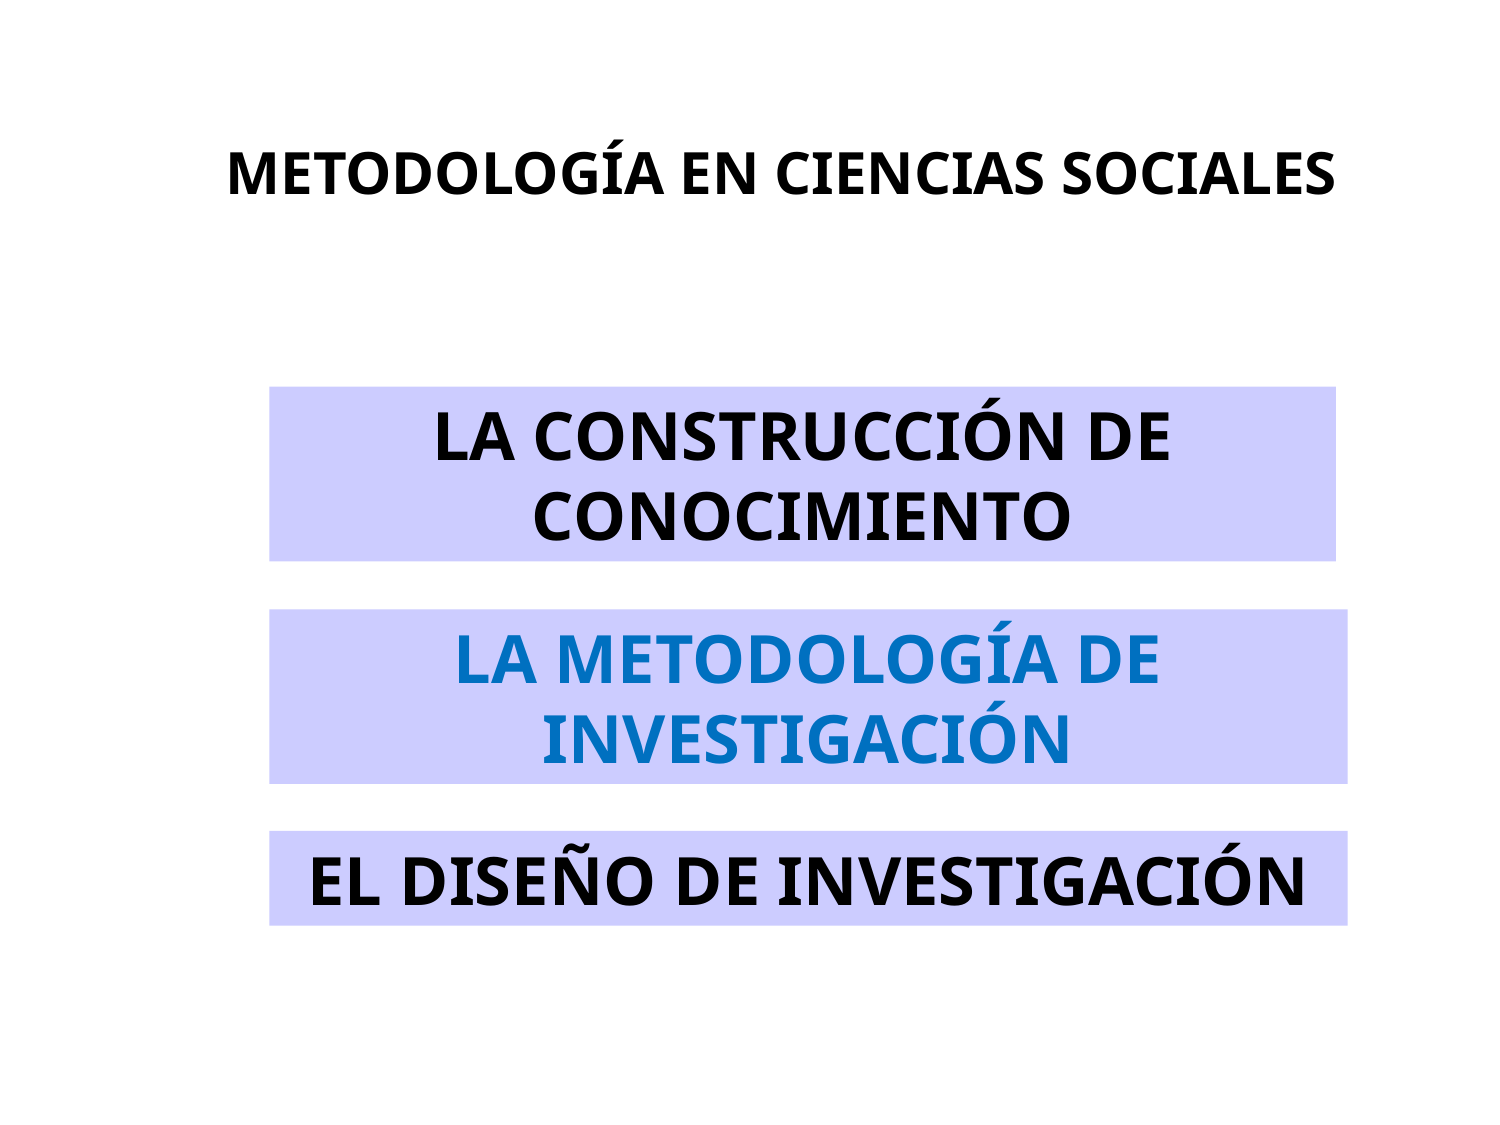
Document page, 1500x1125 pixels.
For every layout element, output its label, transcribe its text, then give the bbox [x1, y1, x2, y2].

text_box LA METODOLOGÍA DE INVESTIGACIÓN [269, 609, 1348, 784]
text_box LA CONSTRUCCIÓN DE CONOCIMIENTO [269, 386, 1336, 562]
text_box EL DISEÑO DE INVESTIGACIÓN [269, 830, 1348, 926]
text_box METODOLOGÍA EN CIENCIAS SOCIALES [210, 128, 1465, 214]
